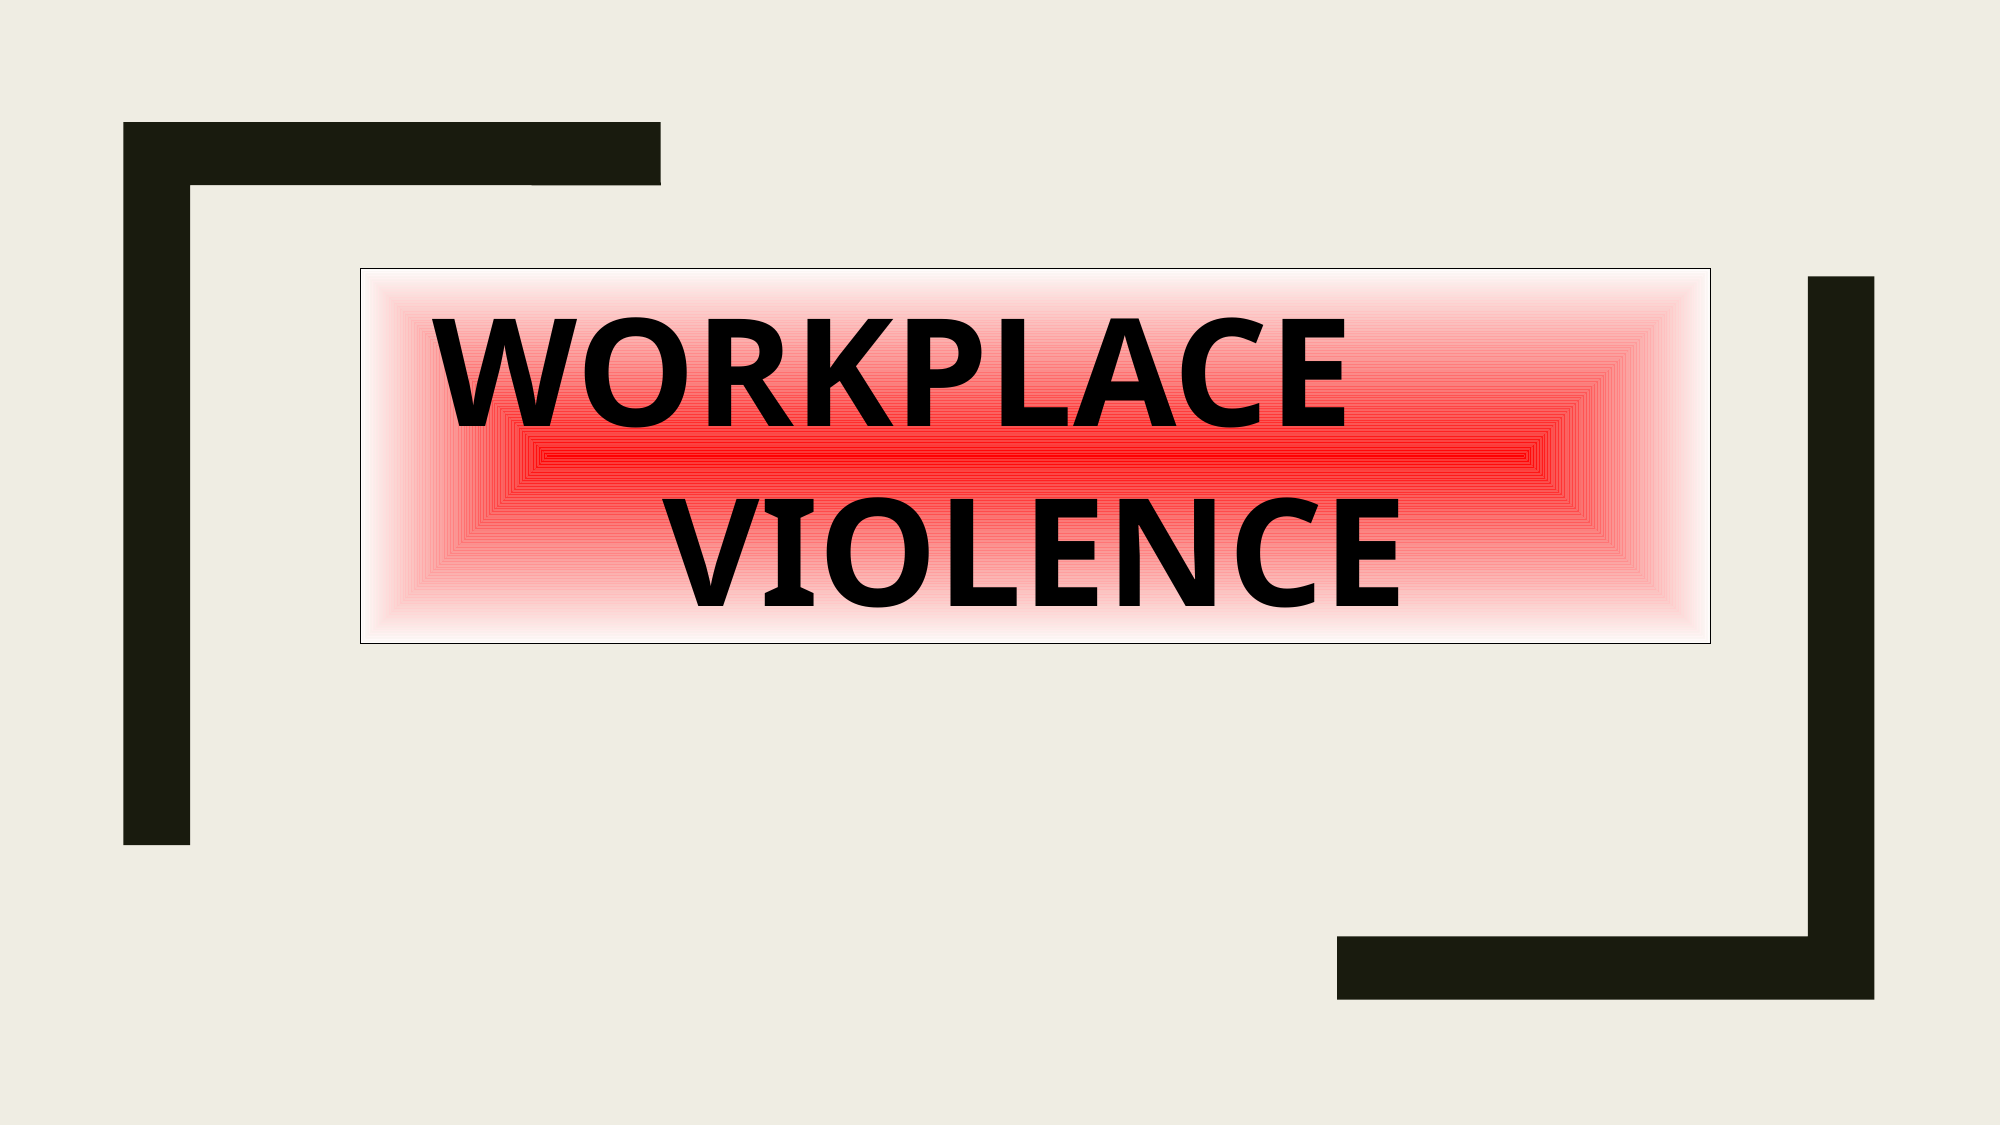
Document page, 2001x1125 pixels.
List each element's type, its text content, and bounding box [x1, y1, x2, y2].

text_box WORKPLACE VIOLENCE [360, 268, 1711, 644]
